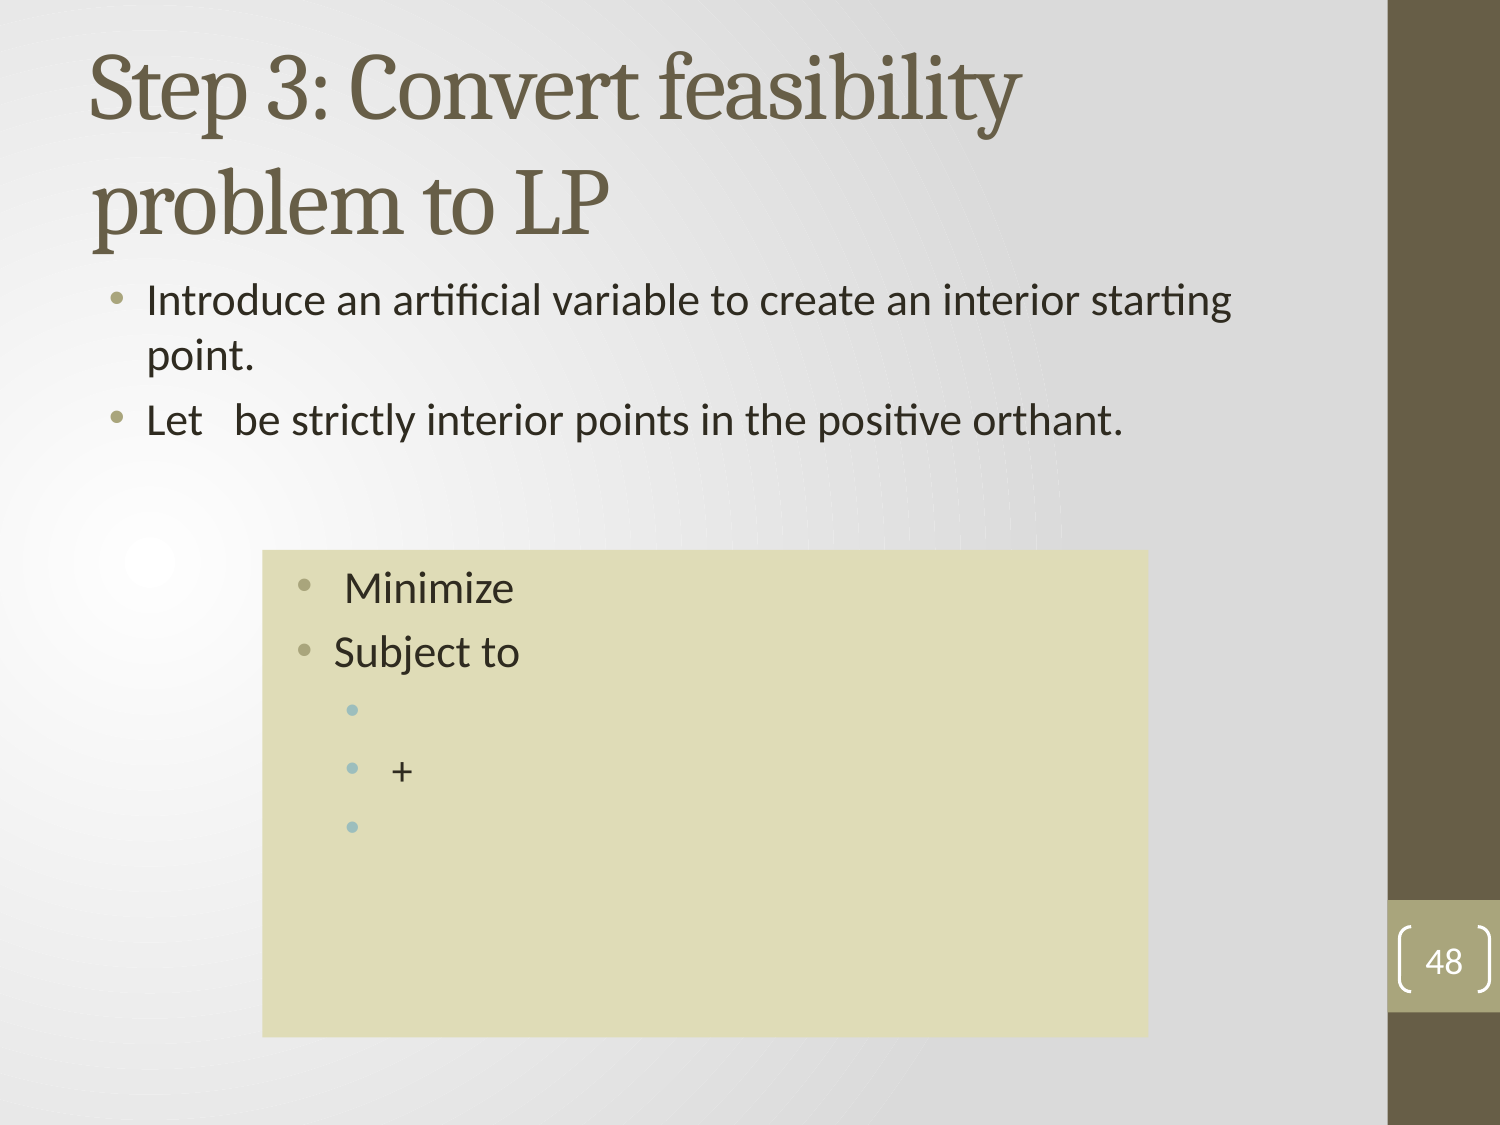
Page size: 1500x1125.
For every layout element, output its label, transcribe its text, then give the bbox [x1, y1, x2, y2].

title Step 3: Convert feasibility problem to LP [75, 45, 1325, 233]
slide_number 48 [1397, 925, 1492, 994]
